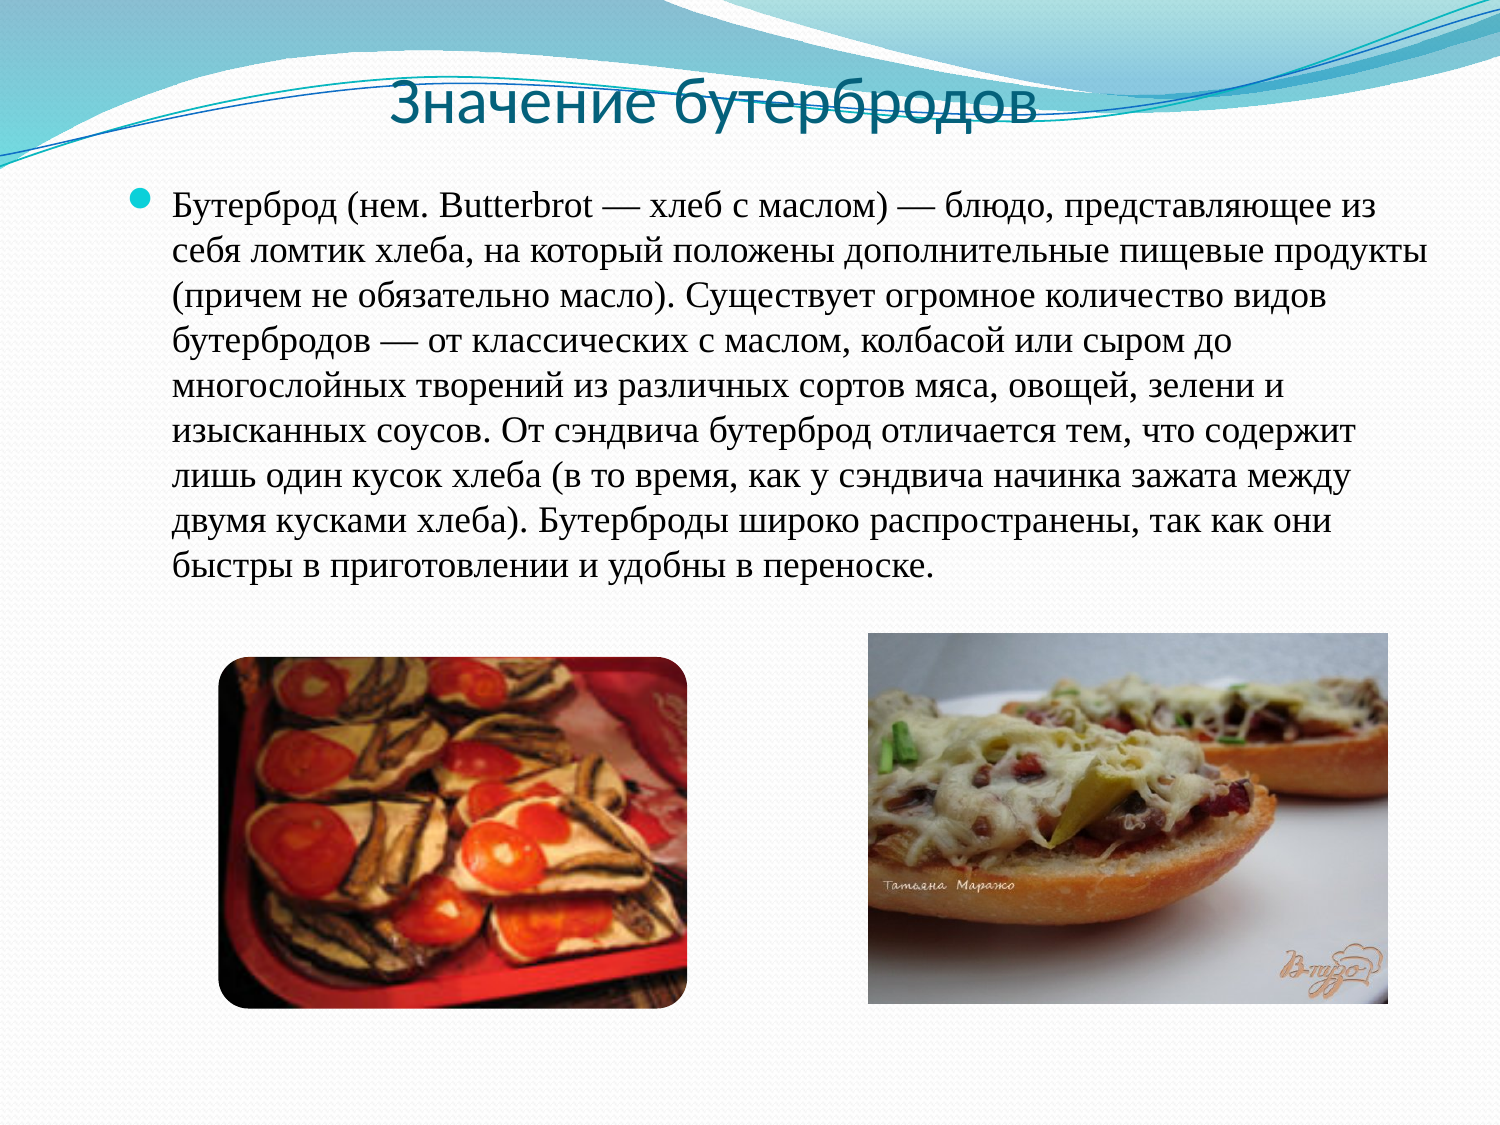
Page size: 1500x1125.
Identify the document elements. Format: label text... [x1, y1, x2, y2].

list Бутерброд (нем. Butterbrot — хлеб с маслом) — блюдо, представляющее из себя ломтик хлеба, на который положены дополнительные пищевые продукты (причем не обязательно масло). Существует огромное количество видов бутербродов — от классических с маслом, колбасой или сыром до многослойных творений из различных сортов мяса, овощей, зелени и изысканных соусов. От сэндвича бутерброд отличается тем, что содержит лишь один кусок хлеба (в то время, как у сэндвича начинка зажата между двумя кусками хлеба). Бутерброды широко распространены, так как они быстры в приготовлении и удобны в переноске. [112, 172, 1463, 893]
picture [218, 656, 688, 1009]
title Значение бутербродов [53, 0, 1376, 138]
picture [867, 633, 1389, 1005]
